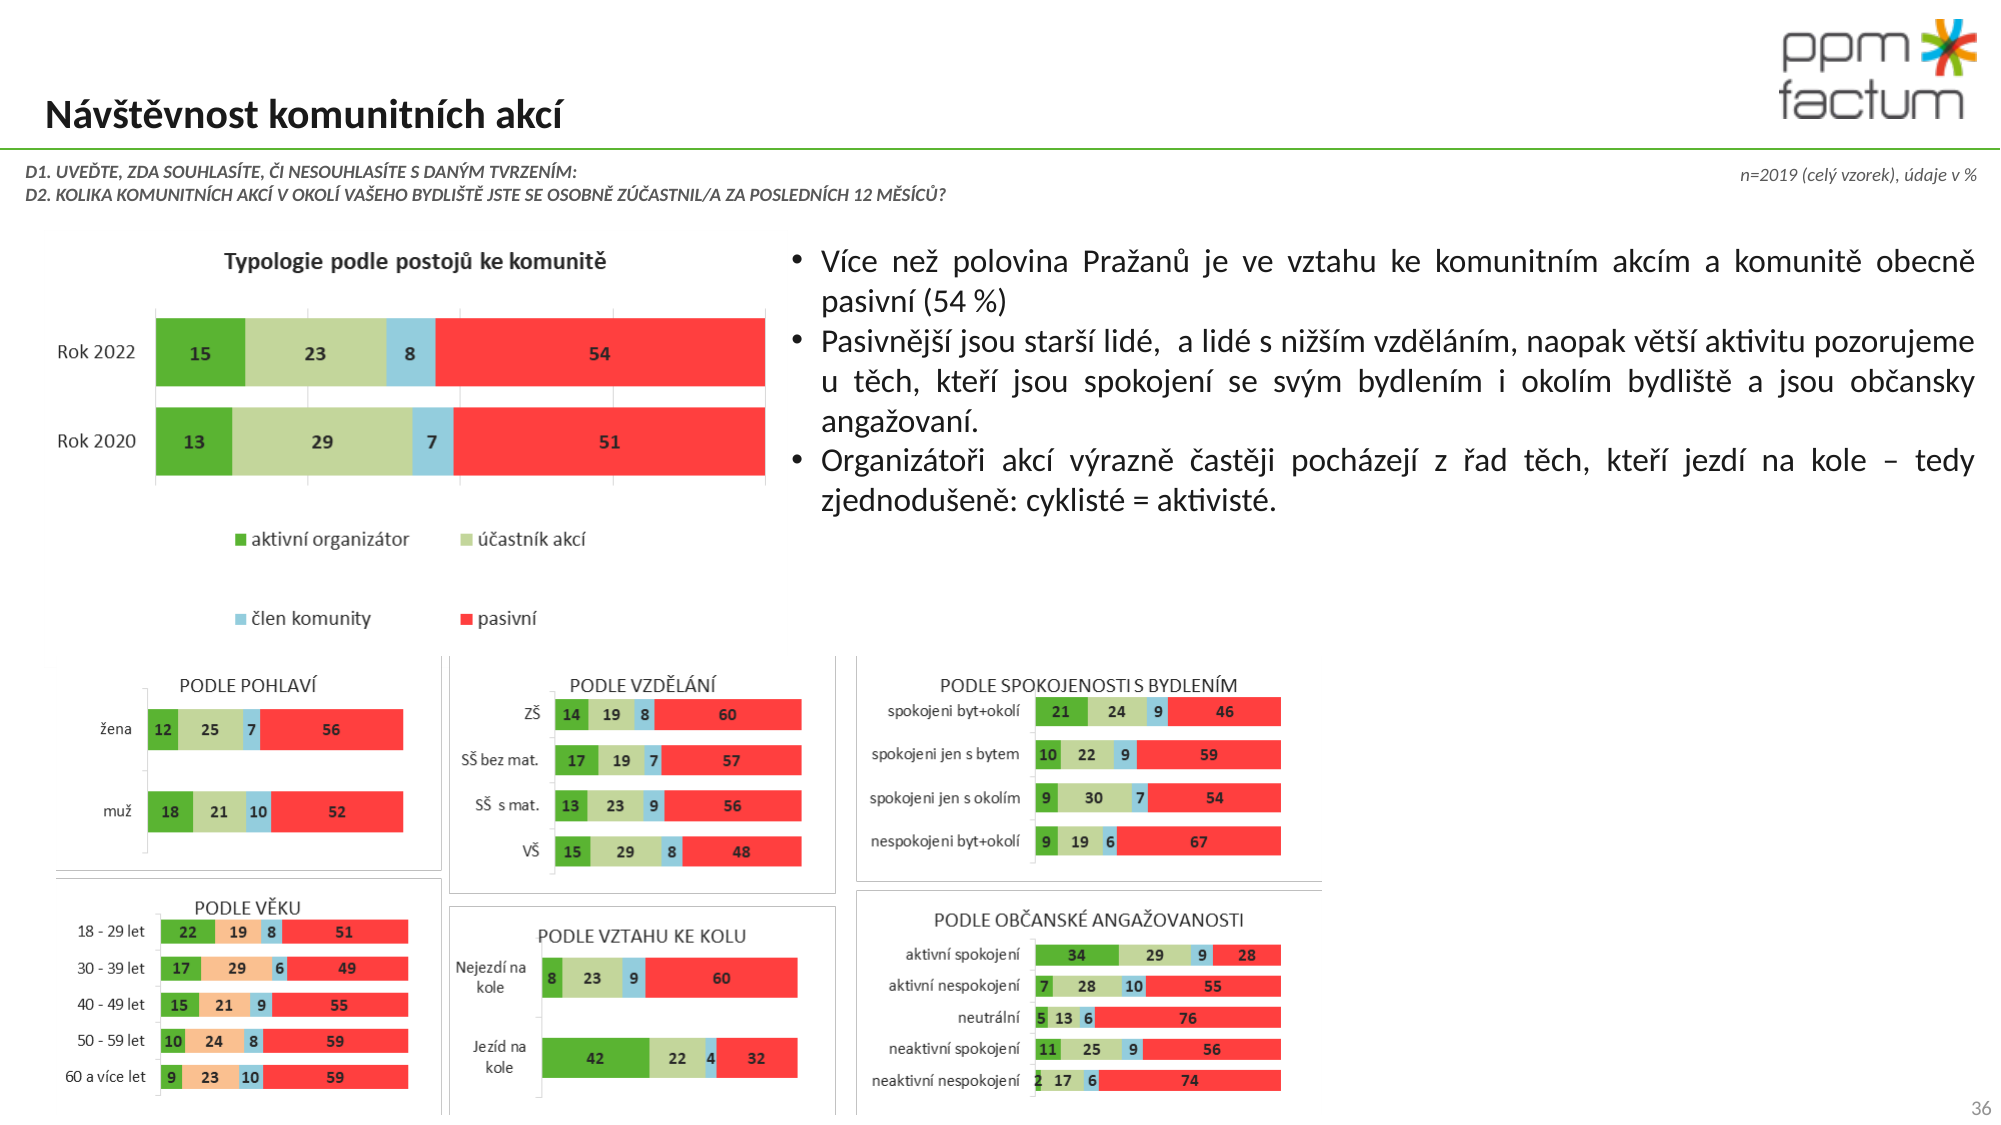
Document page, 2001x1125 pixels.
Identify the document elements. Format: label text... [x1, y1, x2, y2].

title Návštěvnost komunitních akcí [39, 19, 1693, 138]
picture [42, 229, 1323, 1115]
text_box n=2019 (celý vzorek), údaje v % [1692, 154, 1992, 193]
slide_number 36 [1780, 1094, 1992, 1120]
list D1. UVEĎTE, ZDA SOUHLASÍTE, ČI NESOUHLASÍTE S DANÝM TVRZENÍM: D2. KOLIKA KOMUNITNÍCH AKCÍ V OKOLÍ VAŠEHO BYDLIŠTĚ JSTE SE OSOBNĚ ZÚČASTNIL/A ZA POSLEDNÍCH 12 MĚSÍCŮ? [19, 160, 1461, 206]
picture [1779, 19, 1977, 119]
text_box Více než polovina Pražanů je ve vztahu ke komunitním akcím a komunitě obecně pasivní (54 %) Pasivnější jsou starší lidé, a lidé s nižším vzděláním, naopak větší aktivitu pozorujeme u těch, kteří jsou spokojení se svým bydlením i okolím bydliště a jsou občansky angažovaní. Organizátoři akcí výrazně častěji pocházejí z řad těch, kteří jezdí na kole – tedy zjednodušeně: cyklisté = aktivisté. [791, 231, 1992, 573]
